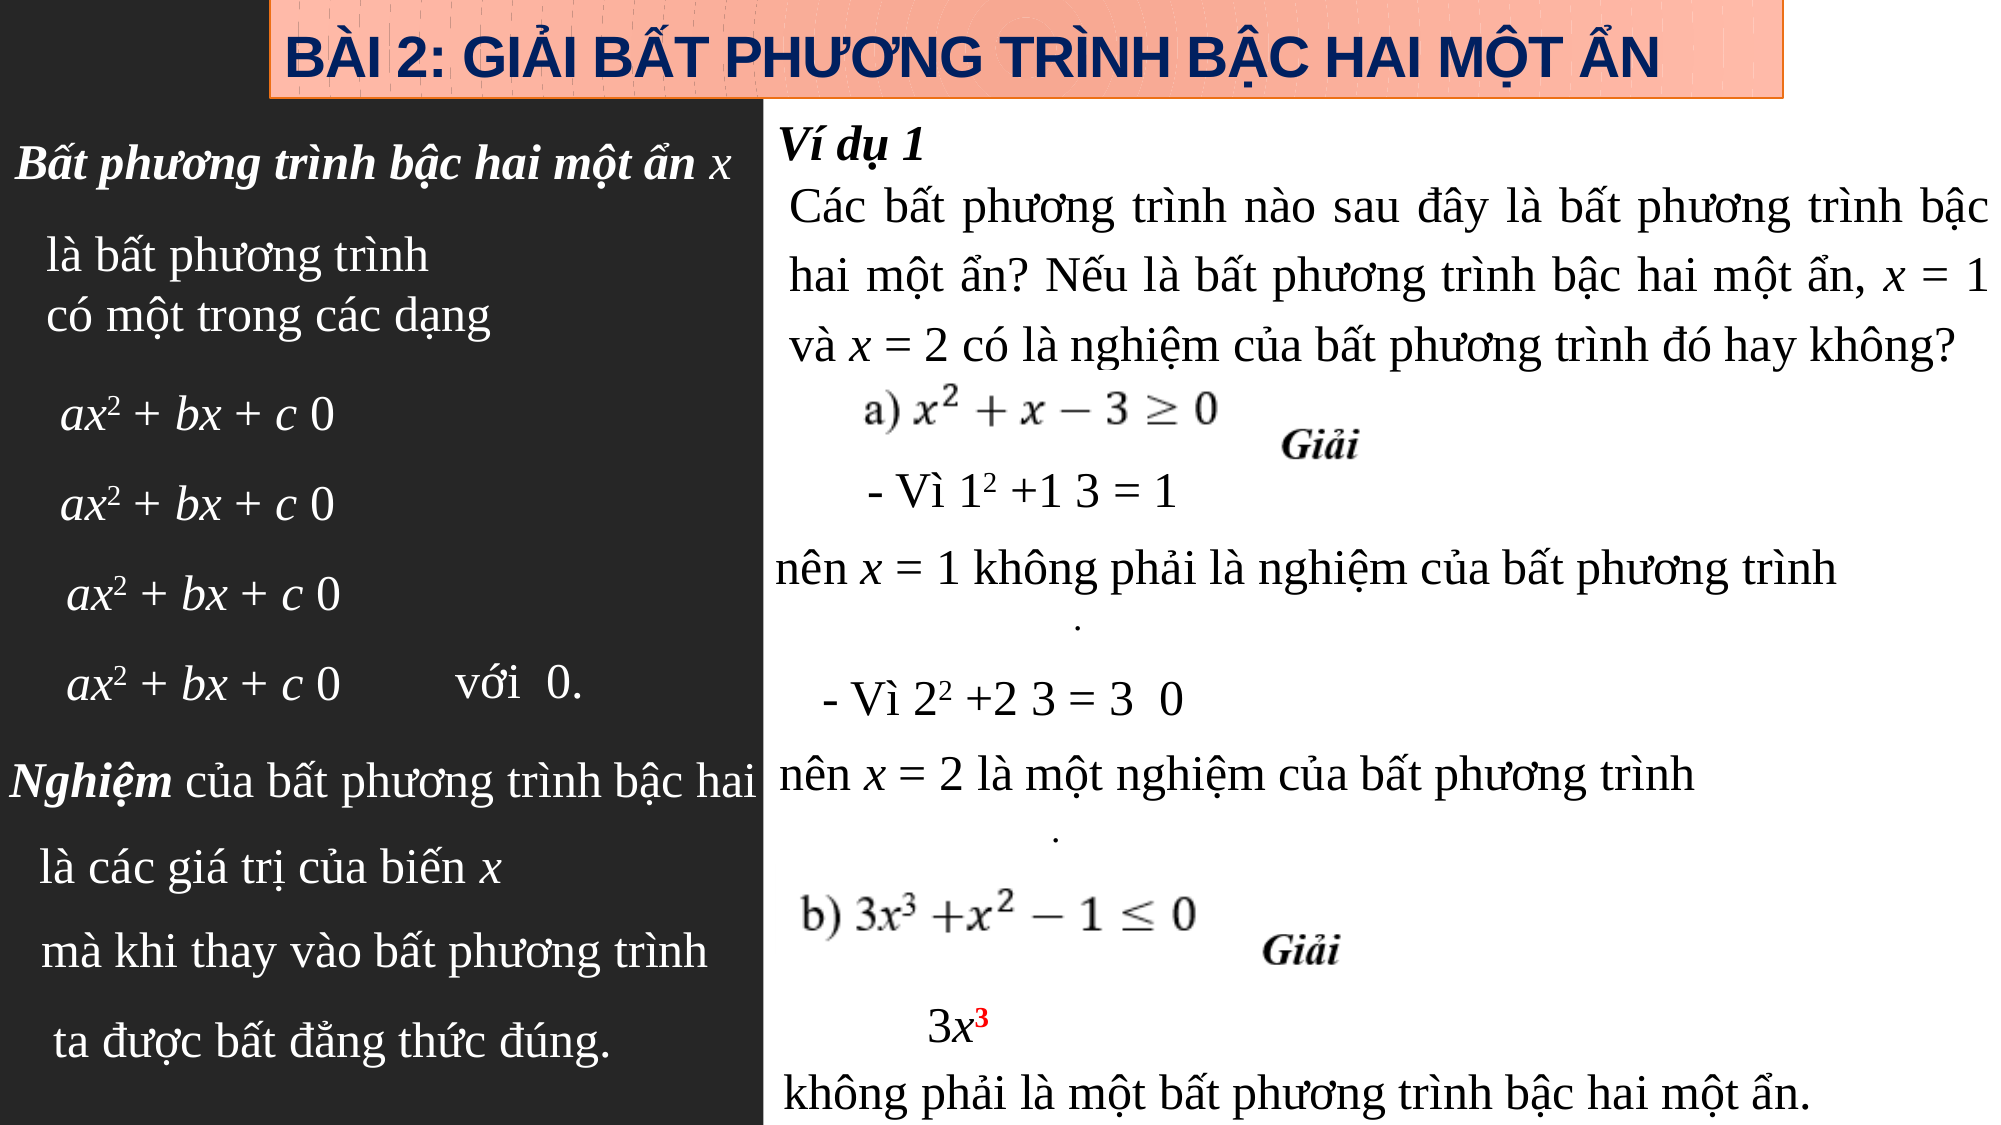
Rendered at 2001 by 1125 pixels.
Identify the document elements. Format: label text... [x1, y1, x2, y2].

text_box nên x = 2 là một nghiệm của bất phương trình [764, 732, 1711, 808]
picture [855, 370, 1239, 446]
picture [774, 863, 1225, 954]
text_box mà khi thay vào bất phương trình ta được bất đẳng thức đúng. [26, 901, 725, 1076]
text_box BÀI 2: GIẢI BẤT PHƯƠNG TRÌNH BẬC HAI MỘT ẨN [269, 0, 1784, 99]
text_box Bất phương trình bậc hai một ẩn x [0, 122, 751, 197]
picture [1252, 917, 1360, 981]
text_box không phải là một bất phương trình bậc hai một ẩn. [769, 1043, 1828, 1125]
text_box nên x = 1 không phải là nghiệm của bất phương trình [760, 526, 1853, 602]
text_box Ví dụ 1 [762, 94, 942, 179]
picture [1271, 411, 1379, 476]
text_box là bất phương trình có một trong các dạng [32, 213, 507, 349]
text_box Các bất phương trình nào sau đây là bất phương trình bậc hai một ẩn? Nếu là bất phương trình bậc hai một ẩn, x = 1 và x = 2 có là nghiệm của bất phương trình đó hay không? [774, 156, 2000, 379]
text_box Nghiệm của bất phương trình bậc hai [0, 739, 786, 815]
text_box là các giá trị của biến x [25, 825, 517, 901]
